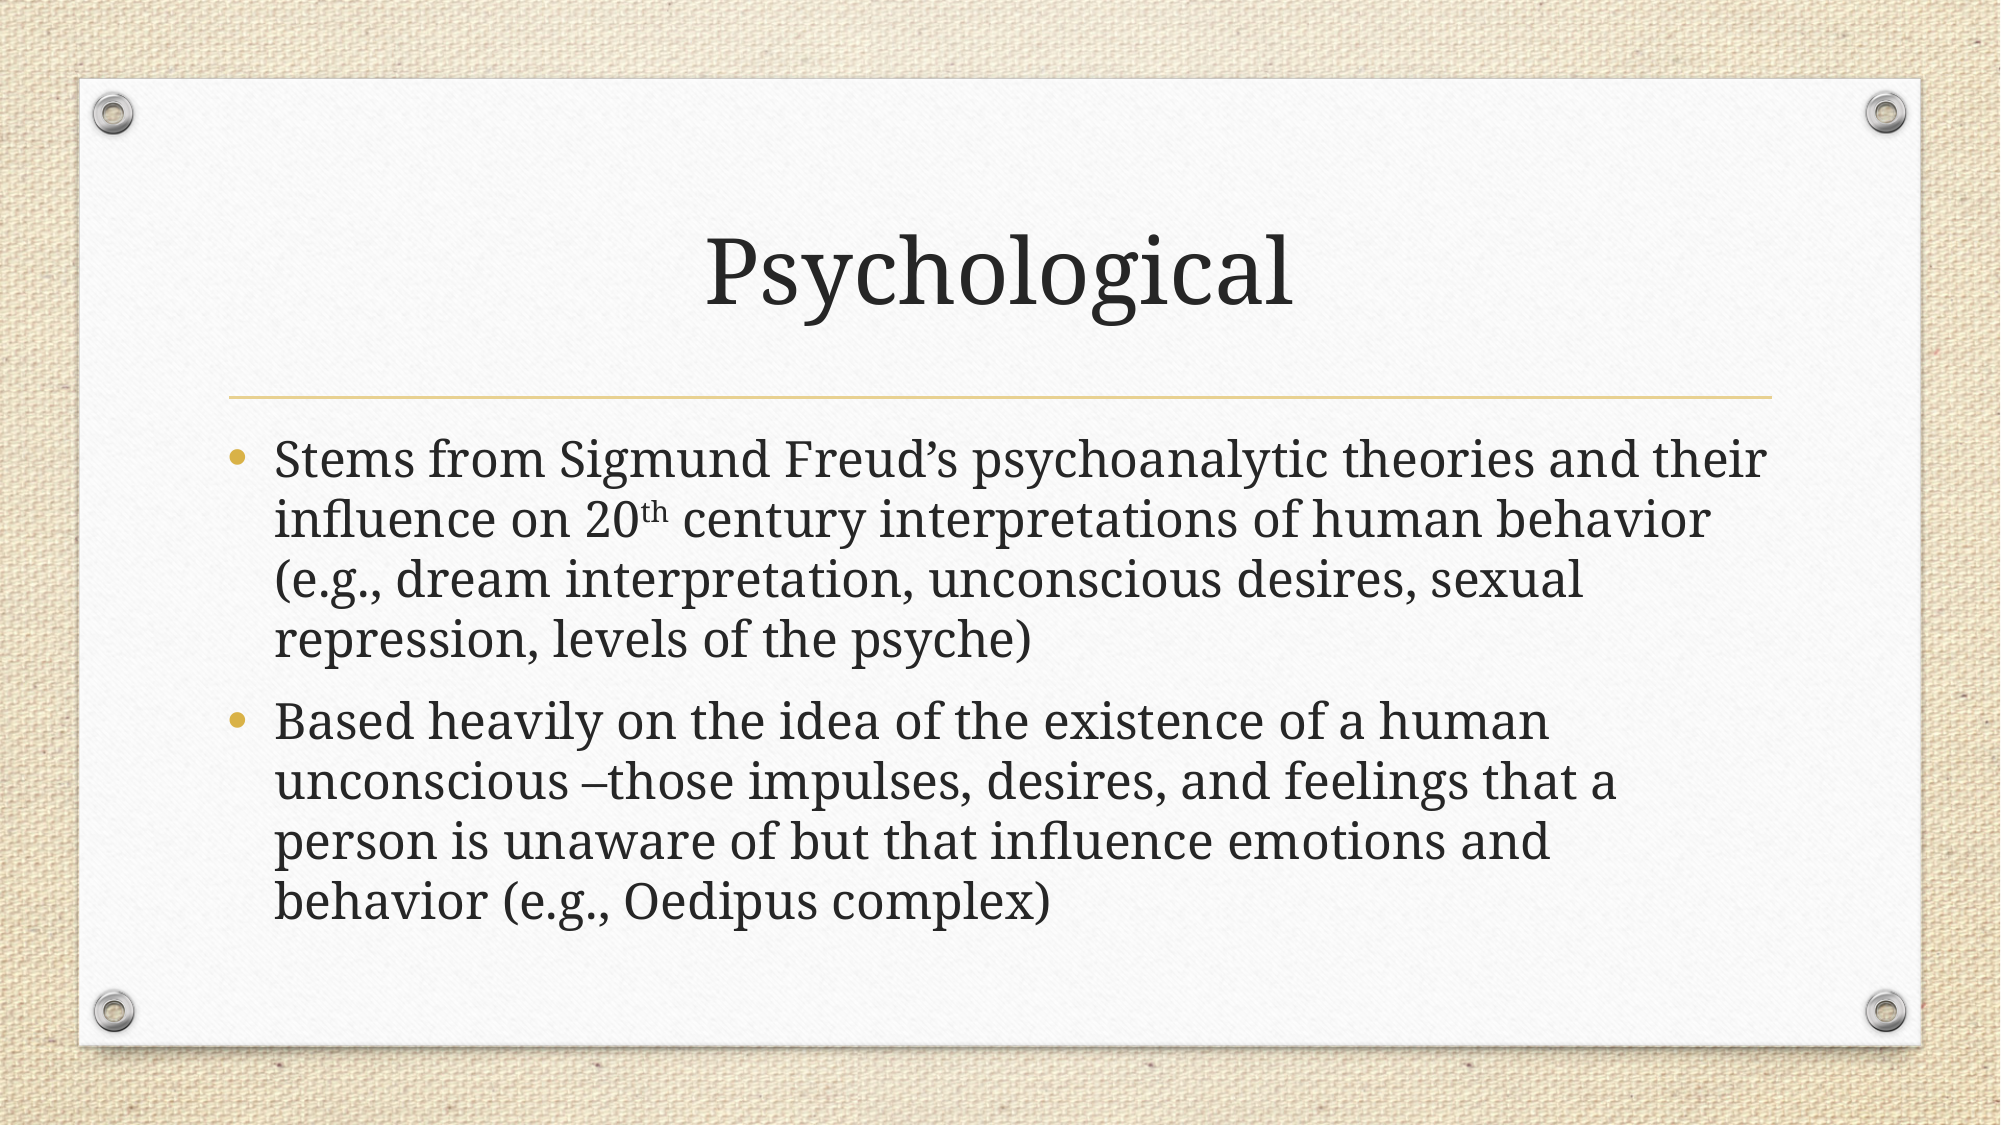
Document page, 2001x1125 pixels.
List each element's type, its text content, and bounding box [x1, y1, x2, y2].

title Psychological [212, 161, 1788, 375]
list Stems from Sigmund Freud’s psychoanalytic theories and their influence on 20th century interpretations of human behavior (e.g., dream interpretation, unconscious desires, sexual repression, levels of the psyche) Based heavily on the idea of the existence of a human unconscious –those impulses, desires, and feelings that a person is unaware of but that influence emotions and behavior (e.g., Oedipus complex) [212, 419, 1788, 964]
picture [0, 0, 2001, 1125]
